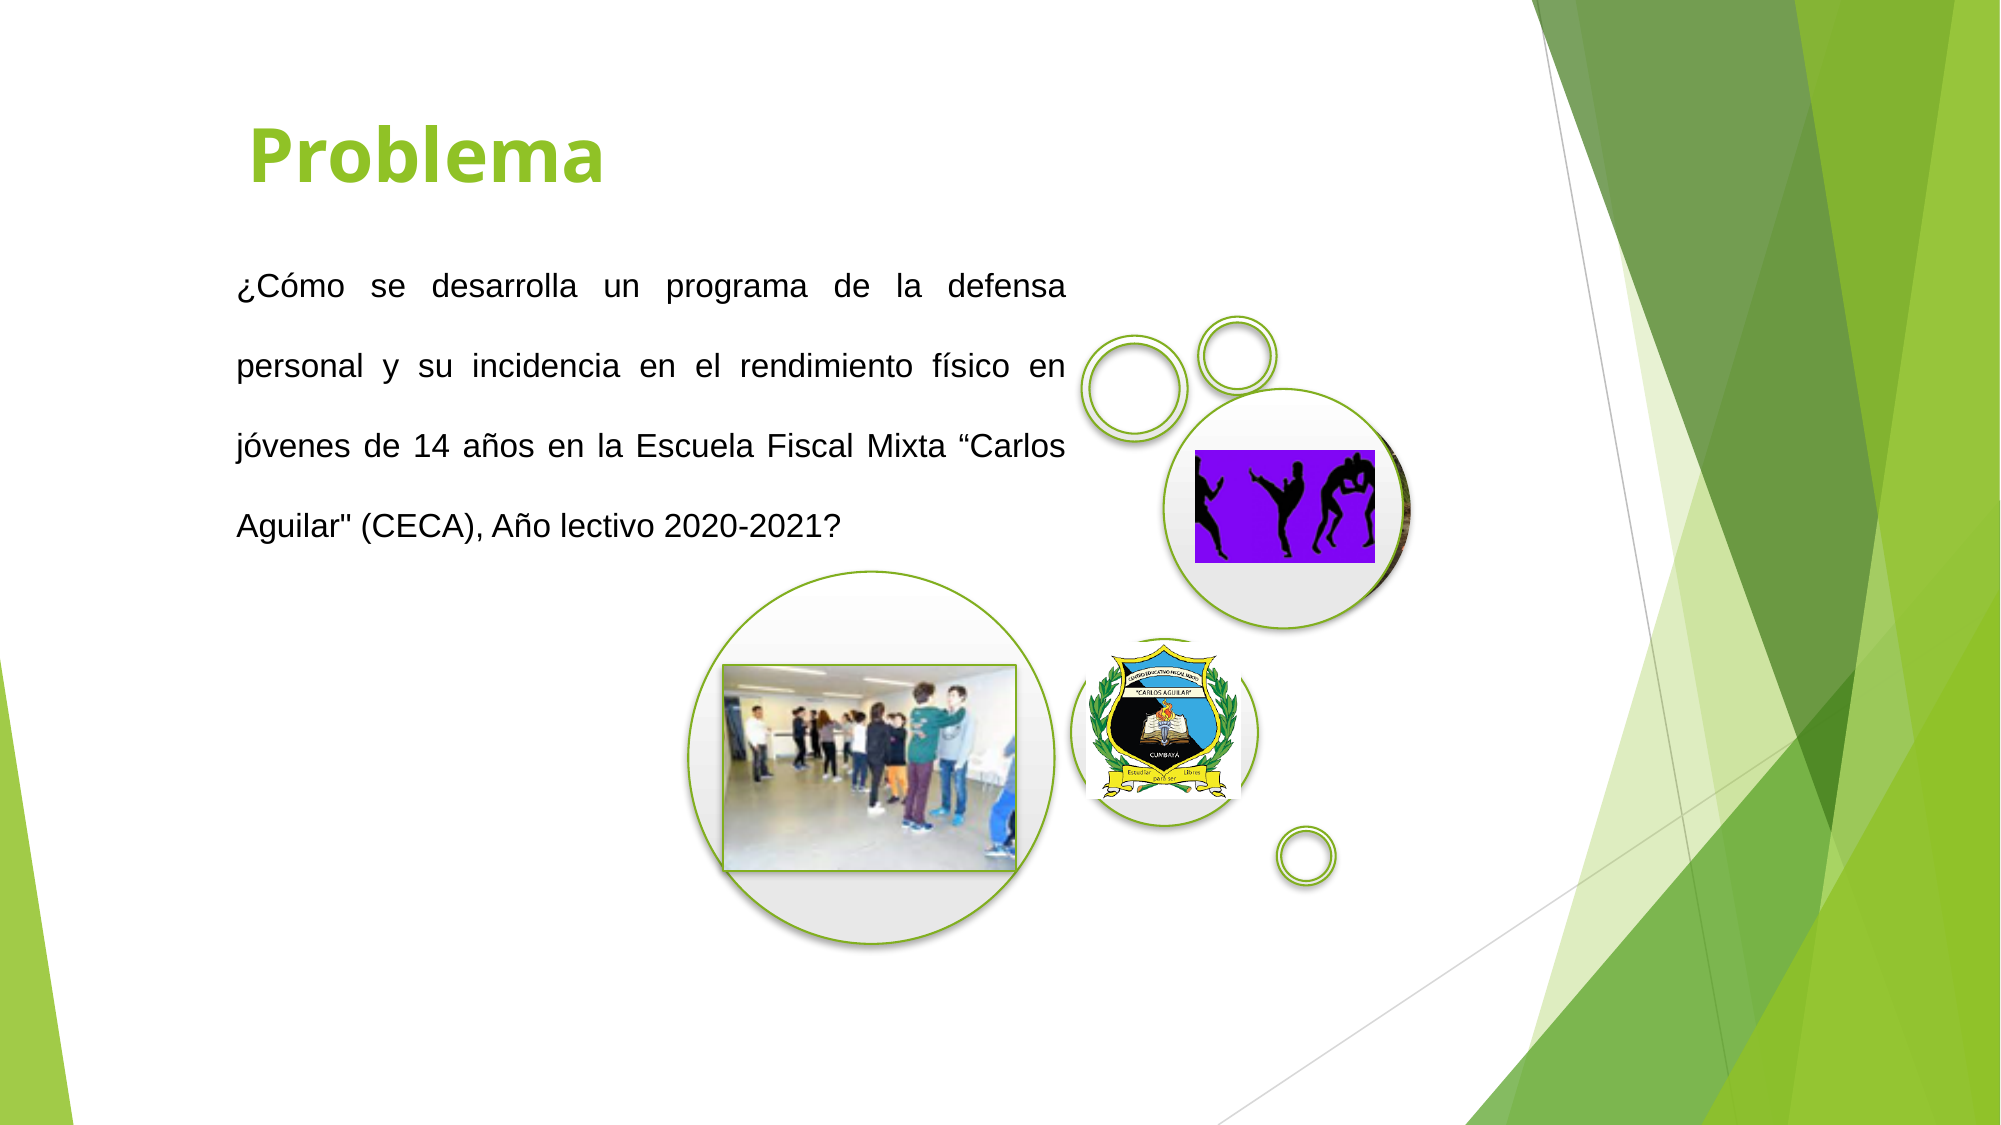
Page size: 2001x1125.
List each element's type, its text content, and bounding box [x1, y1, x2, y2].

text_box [232, 316, 1902, 944]
picture [1195, 450, 1375, 563]
picture [1086, 641, 1242, 799]
picture [723, 665, 1015, 870]
title Problema [232, 99, 1643, 315]
